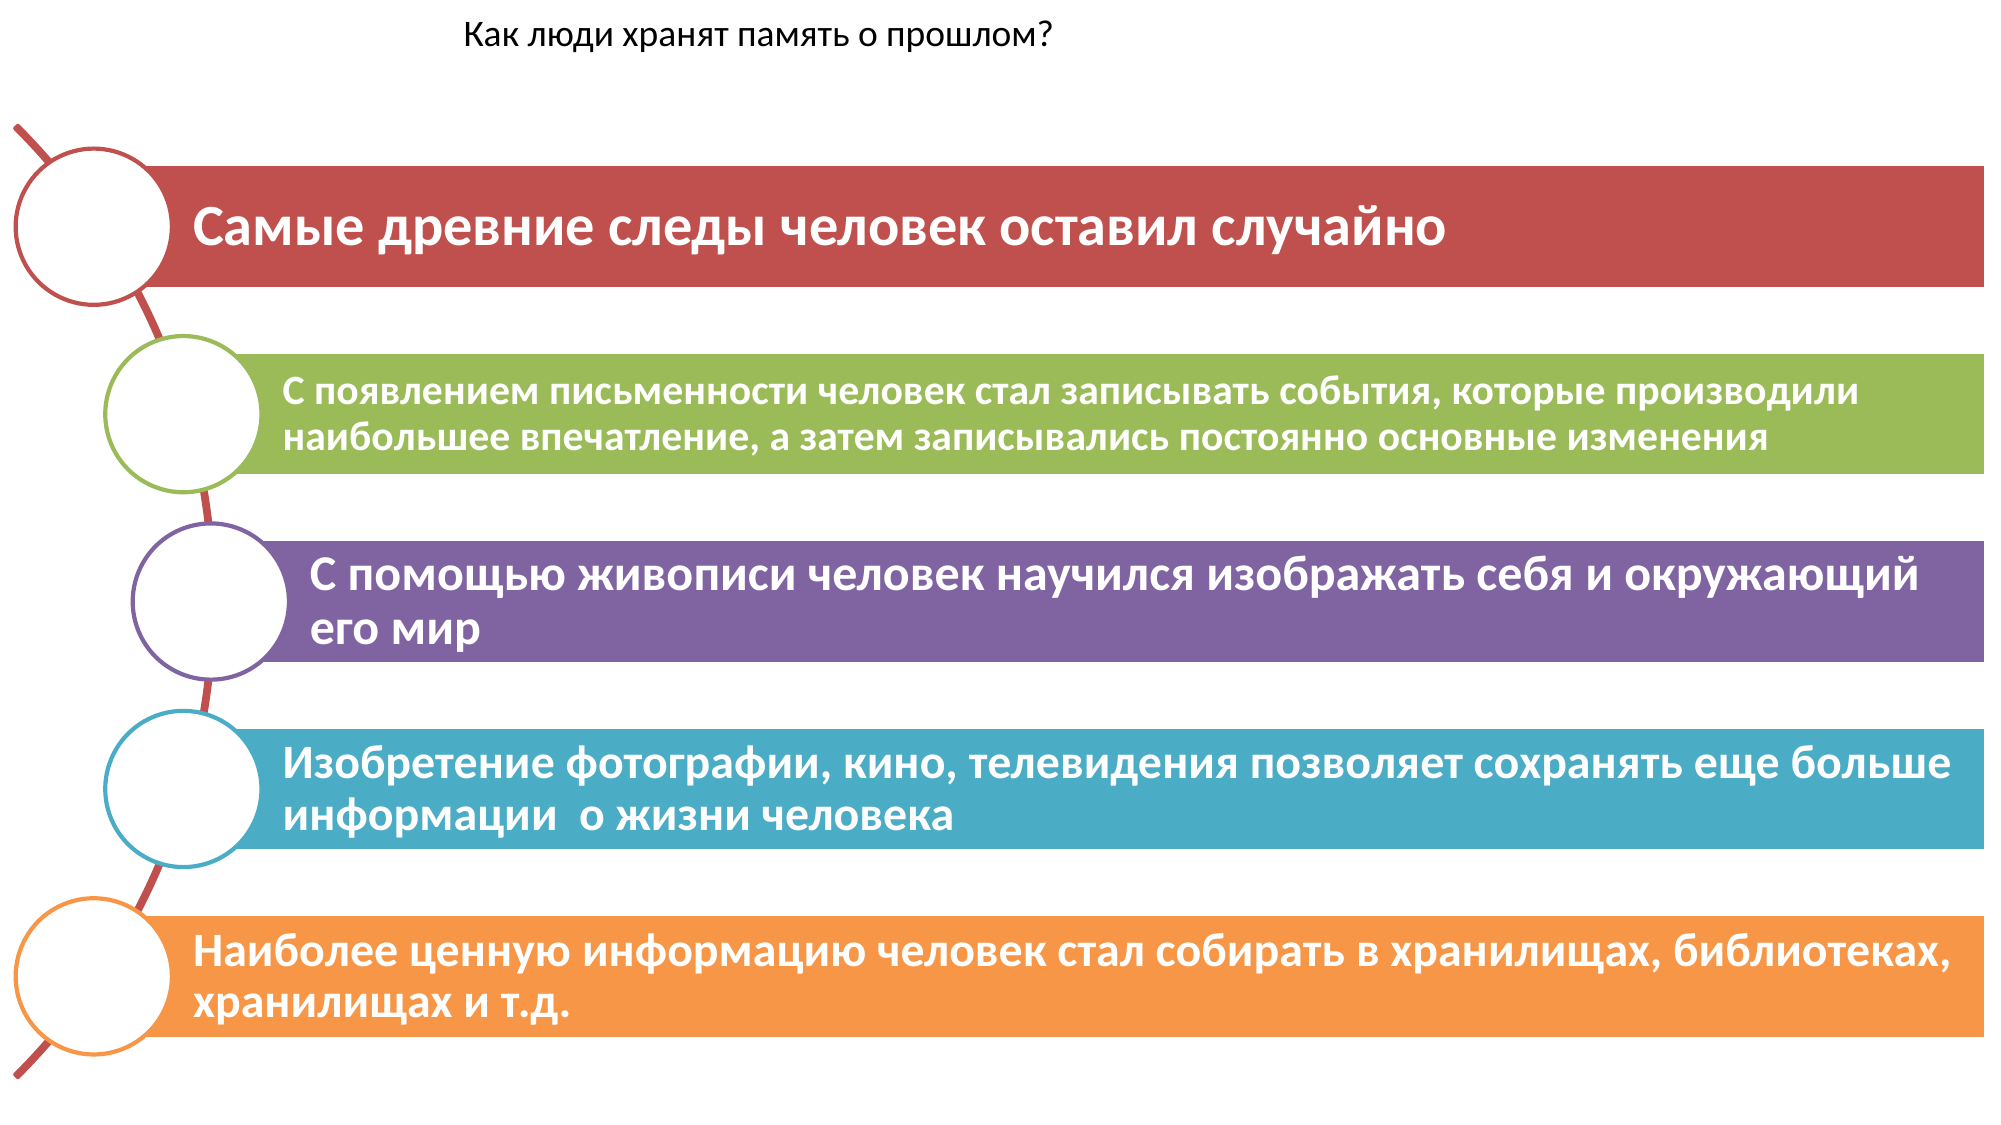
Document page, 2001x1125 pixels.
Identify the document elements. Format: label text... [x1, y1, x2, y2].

text_box Как люди хранят память о прошлом? [448, 1, 1441, 62]
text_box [0, 101, 2000, 1102]
